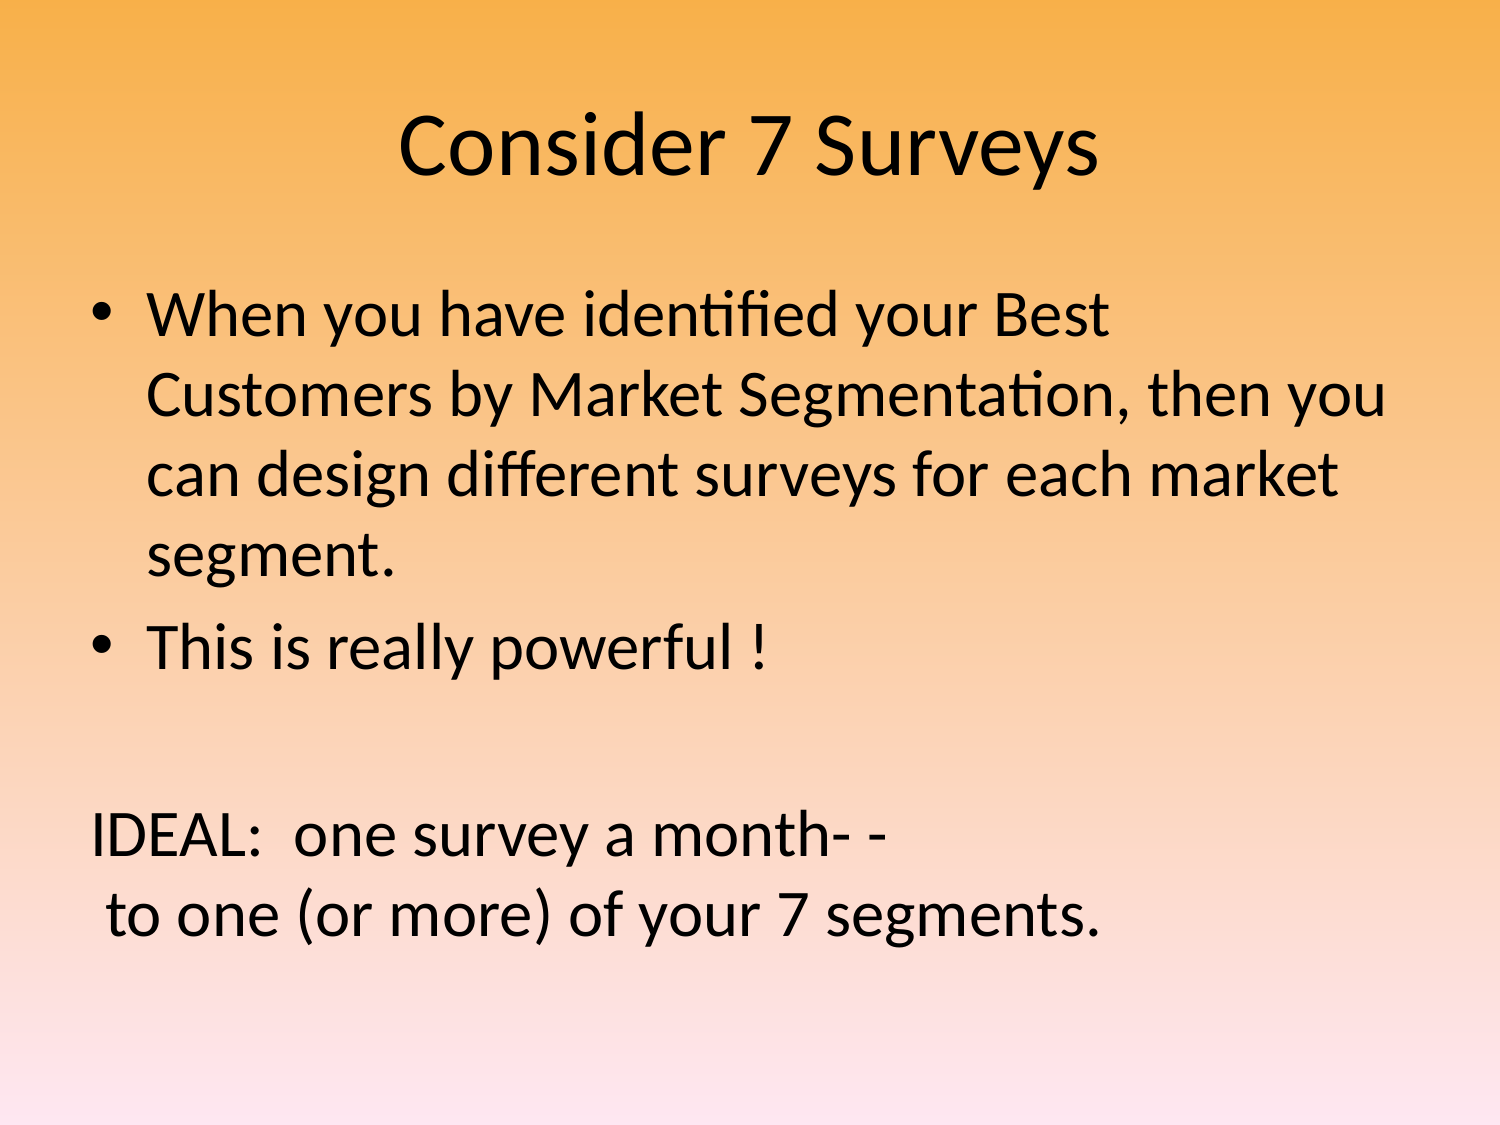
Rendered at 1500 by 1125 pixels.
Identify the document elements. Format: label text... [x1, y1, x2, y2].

list When you have identified your Best Customers by Market Segmentation, then you can design different surveys for each market segment. This is really powerful ! IDEAL: one survey a month- - to one (or more) of your 7 segments. [75, 262, 1425, 1005]
title Consider 7 Surveys [75, 45, 1425, 233]
